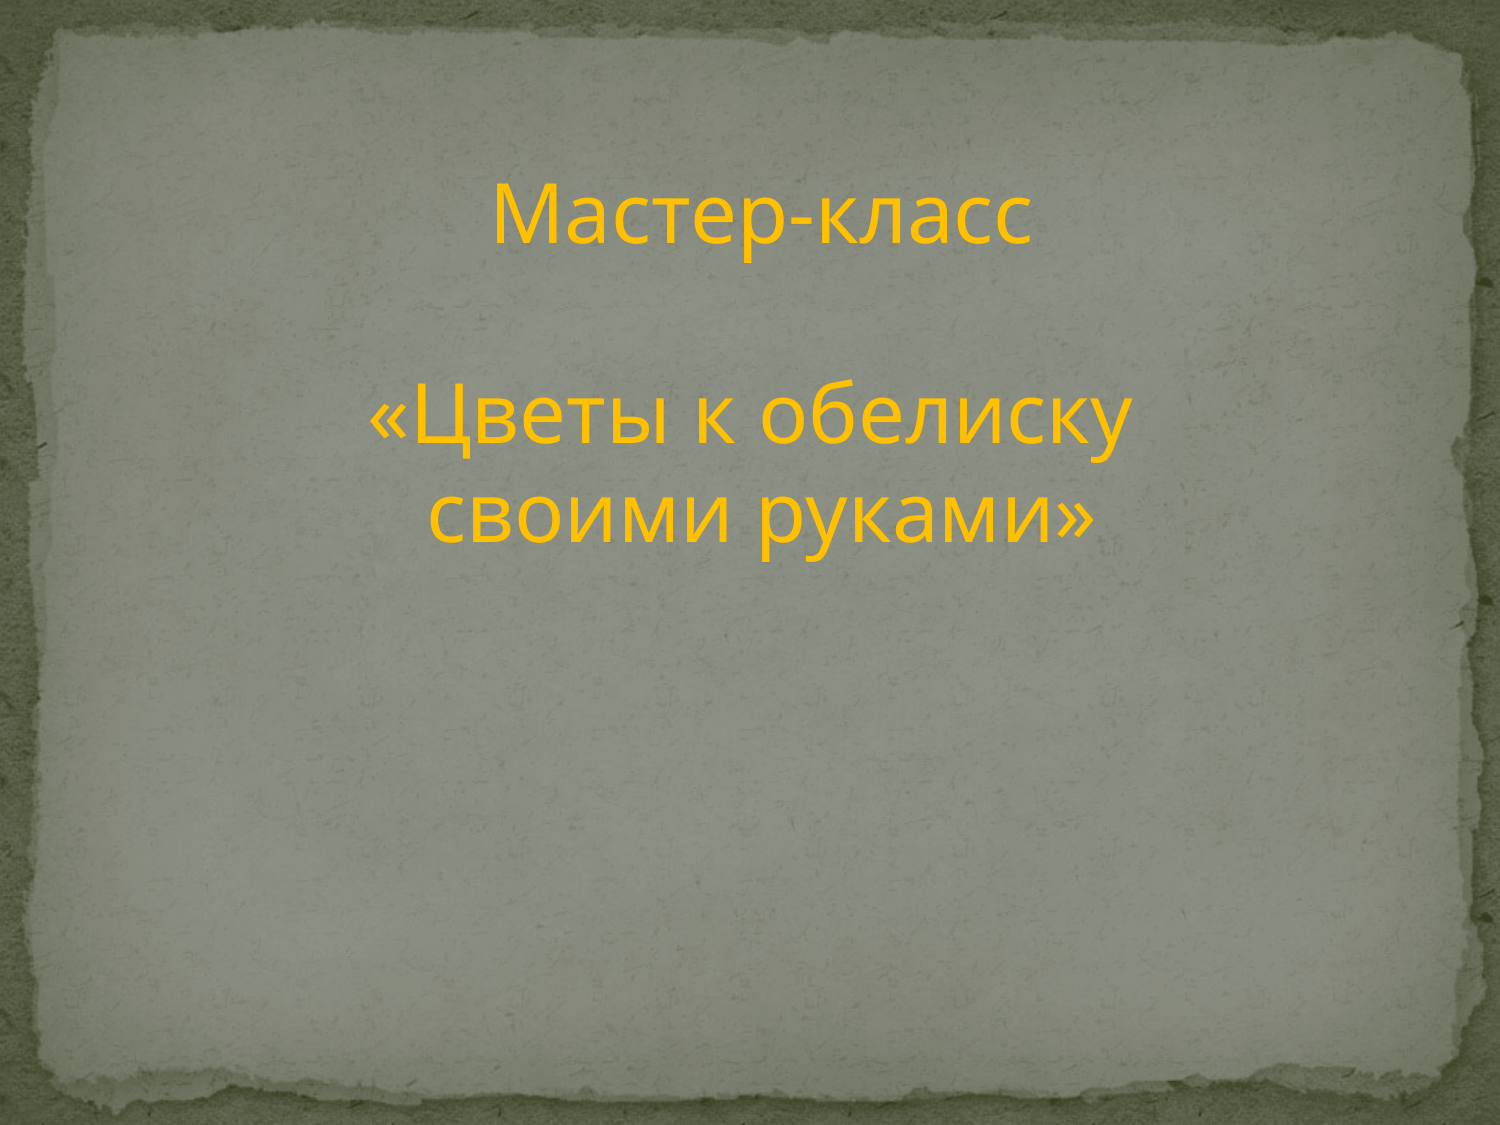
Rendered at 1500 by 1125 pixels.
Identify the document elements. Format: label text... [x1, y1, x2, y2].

text_box Мастер-класс «Цветы к обелиску своими руками» [82, 152, 1442, 667]
